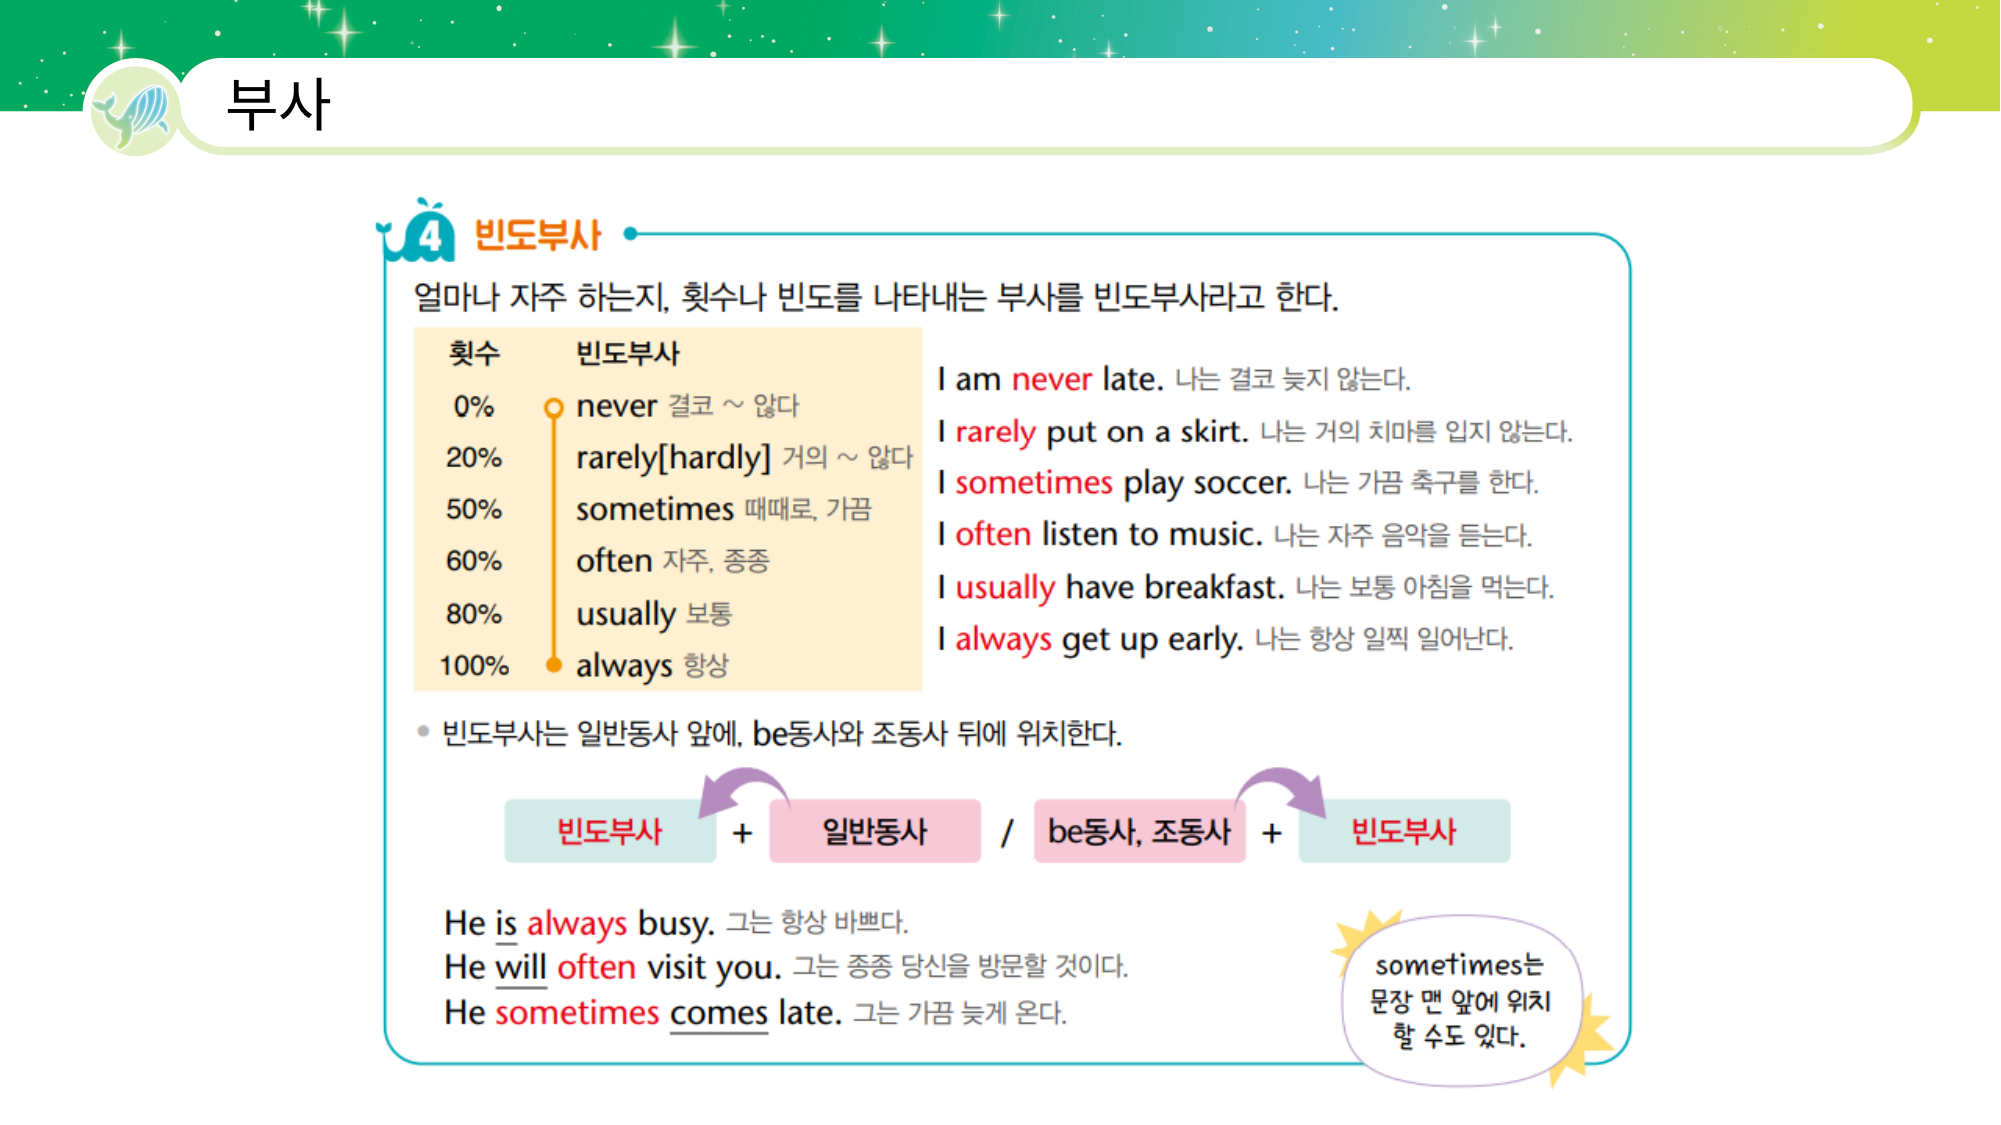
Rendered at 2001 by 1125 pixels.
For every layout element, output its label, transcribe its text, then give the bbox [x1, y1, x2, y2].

title 부사 [210, 54, 1915, 162]
picture [0, 0, 2000, 1125]
